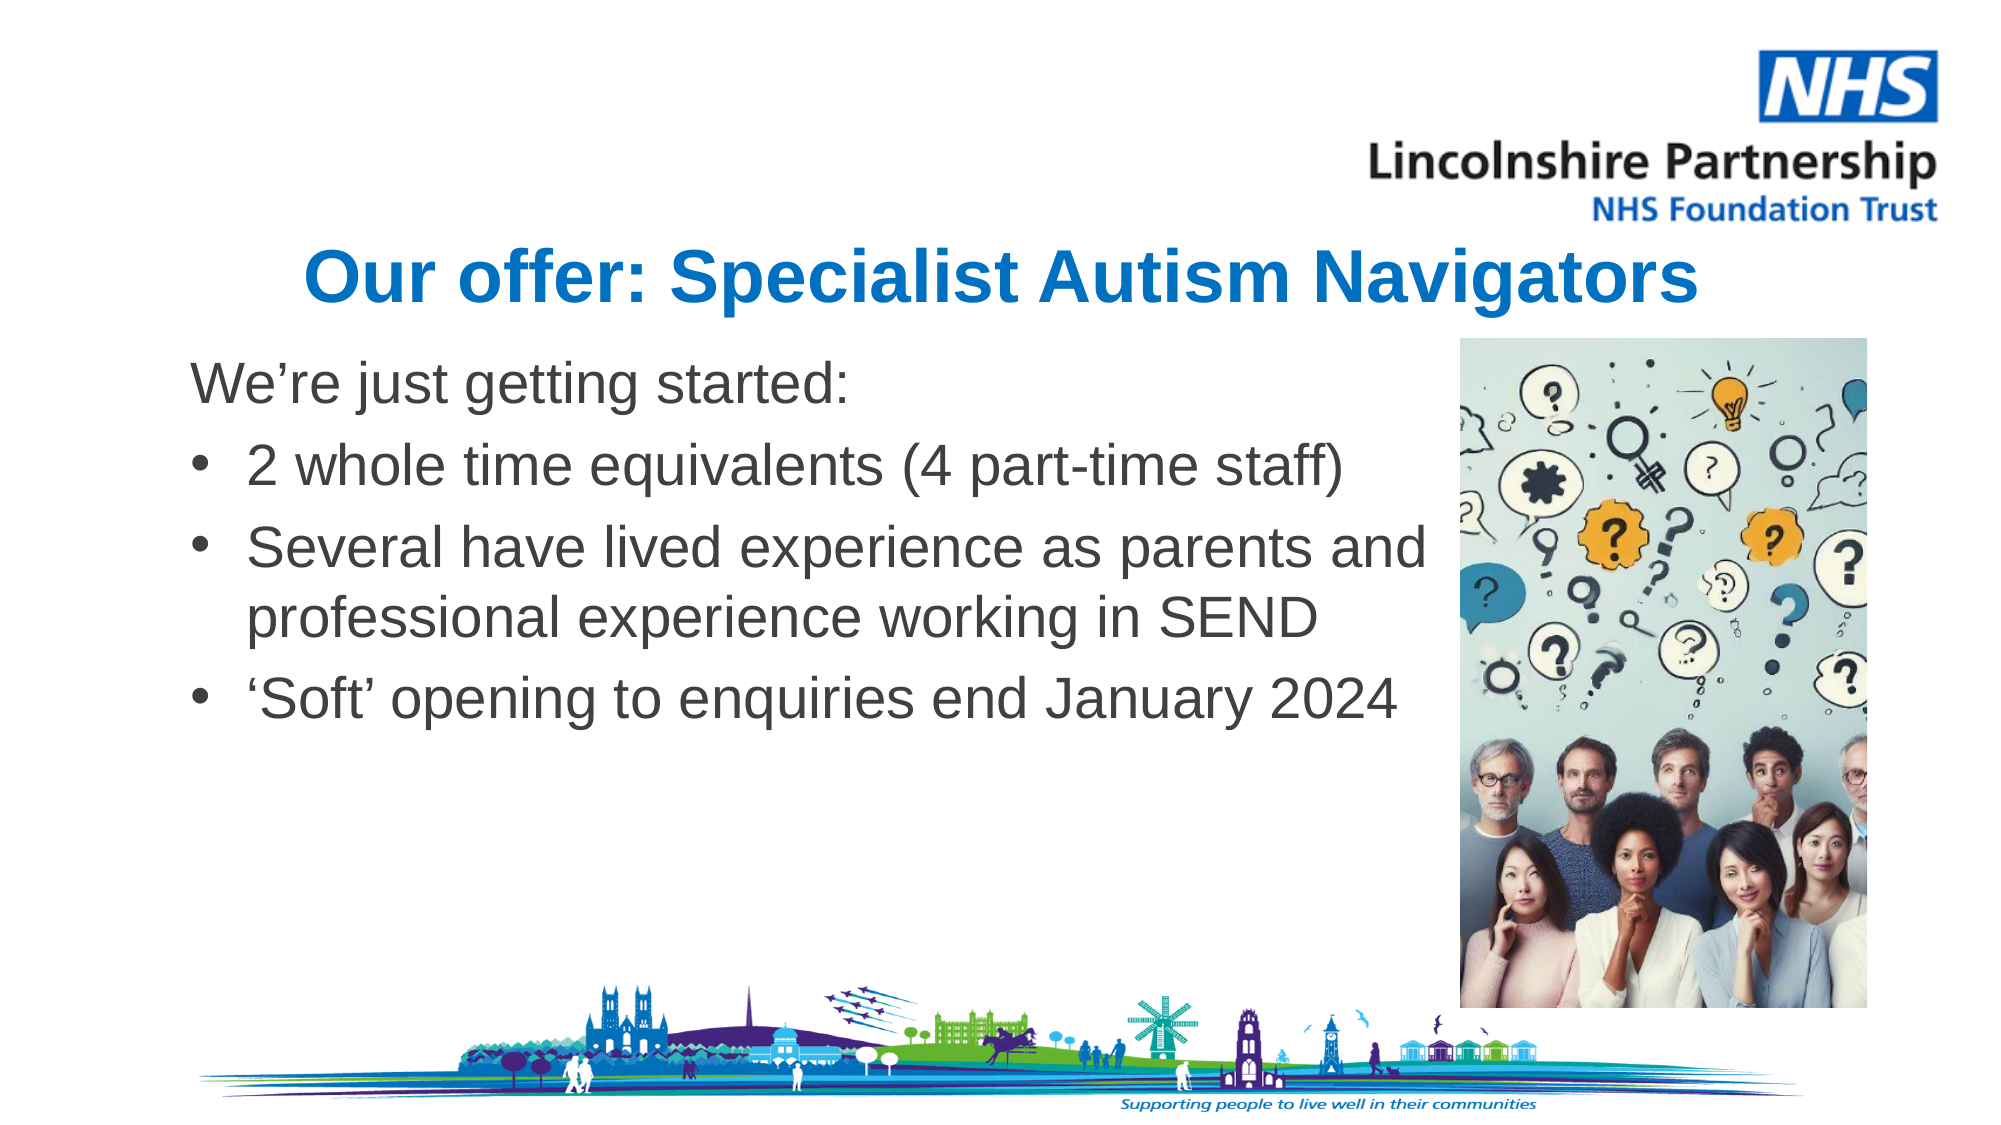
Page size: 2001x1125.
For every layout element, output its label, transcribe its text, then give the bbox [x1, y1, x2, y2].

list We’re just getting started: 2 whole time equivalents (4 part-time staff) Several have lived experience as parents and professional experience working in SEND ‘Soft’ opening to enquiries end January 2024 [175, 338, 1486, 1064]
picture [0, 337, 2001, 1125]
picture [1299, 4, 1984, 263]
title Our offer: Specialist Autism Navigators [102, 208, 1903, 338]
